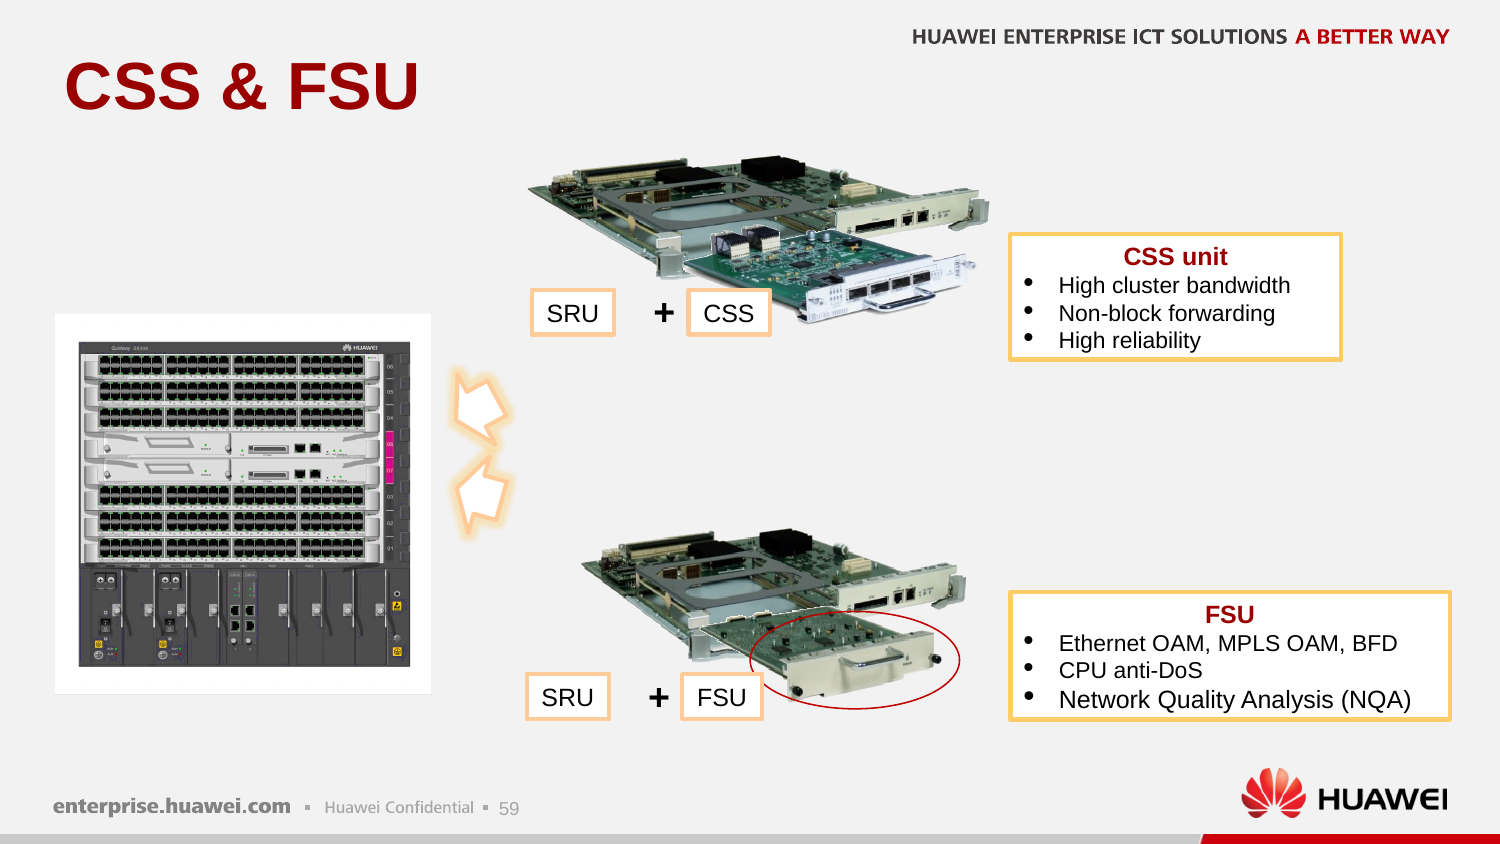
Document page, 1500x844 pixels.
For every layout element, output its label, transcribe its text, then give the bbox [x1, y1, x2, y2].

text_box FSU Ethernet OAM, MPLS OAM, BFD CPU anti-DoS Network Quality Analysis (NQA) [1008, 590, 1452, 722]
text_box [525, 523, 967, 727]
picture [53, 313, 432, 696]
title CSS & FSU [49, 35, 1302, 128]
picture [0, 834, 1500, 844]
text_box [453, 372, 509, 446]
text_box CSS unit High cluster bandwidth Non-block forwarding High reliability [1008, 232, 1343, 362]
text_box [454, 454, 509, 536]
picture [1241, 768, 1447, 819]
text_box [525, 151, 991, 342]
